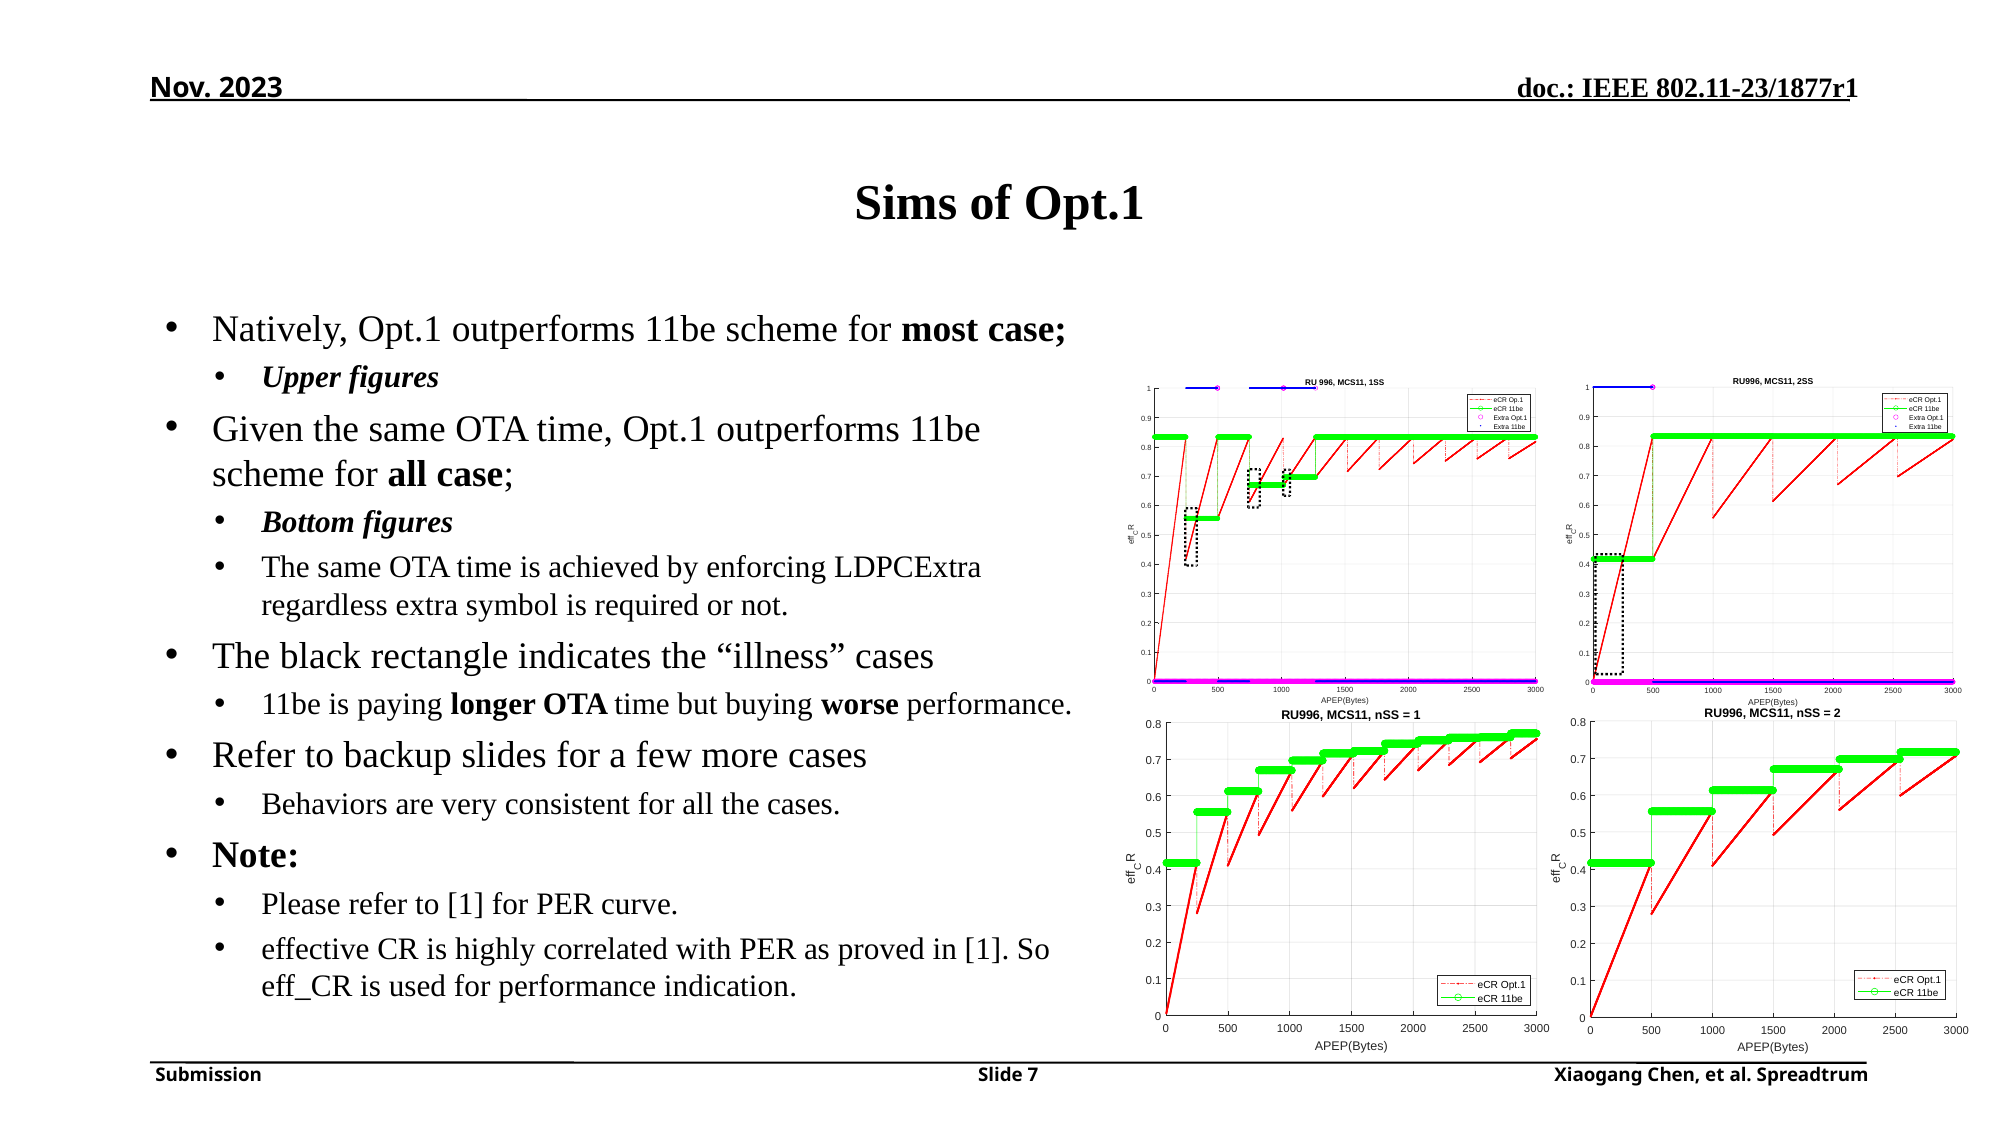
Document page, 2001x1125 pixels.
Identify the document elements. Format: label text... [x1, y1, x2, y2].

picture [1090, 359, 2000, 1057]
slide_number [149, 58, 560, 104]
list Natively, Opt.1 outperforms 11be scheme for most case; Upper figures Given the same OTA time, Opt.1 outperforms 11be scheme for all case; Bottom figures The same OTA time is achieved by enforcing LDPCExtra regardless extra symbol is required or not. The black rectangle indicates the “illness” cases 11be is paying longer OTA time but buying worse performance. Refer to backup slides for a few more cases Behaviors are very consistent for all the cases. Note: Please refer to [1] for PER curve. effective CR is highly correlated with PER as proved in [1]. So eff_CR is used for performance indication. [149, 296, 1118, 972]
slide_number Slide 7 [950, 1061, 1067, 1123]
title Sims of Opt.1 [149, 112, 1850, 288]
footer Xiaogang Chen, et al. Spreadtrum [1171, 1063, 1869, 1093]
